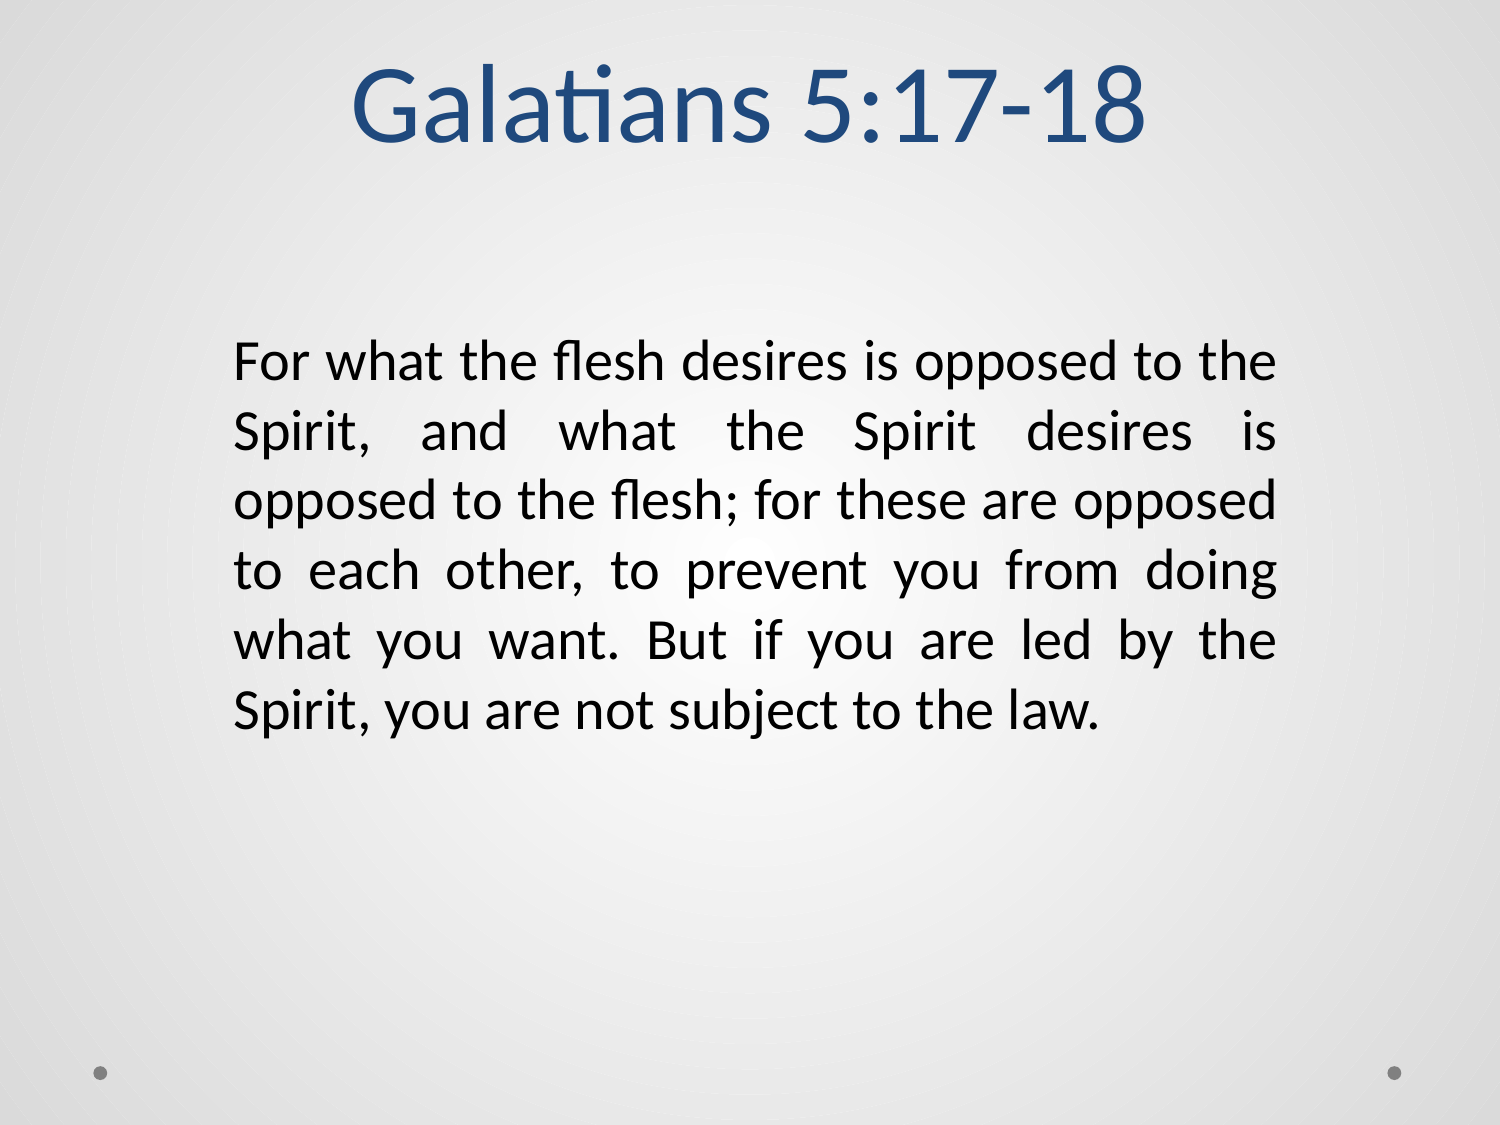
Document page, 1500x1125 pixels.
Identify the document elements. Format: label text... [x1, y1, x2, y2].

title Galatians 5:17-18 [75, 0, 1425, 173]
list For what the flesh desires is opposed to the Spirit, and what the Spirit desires is opposed to the flesh; for these are opposed to each other, to prevent you from doing what you want. But if you are led by the Spirit, you are not subject to the law. [218, 314, 1294, 898]
